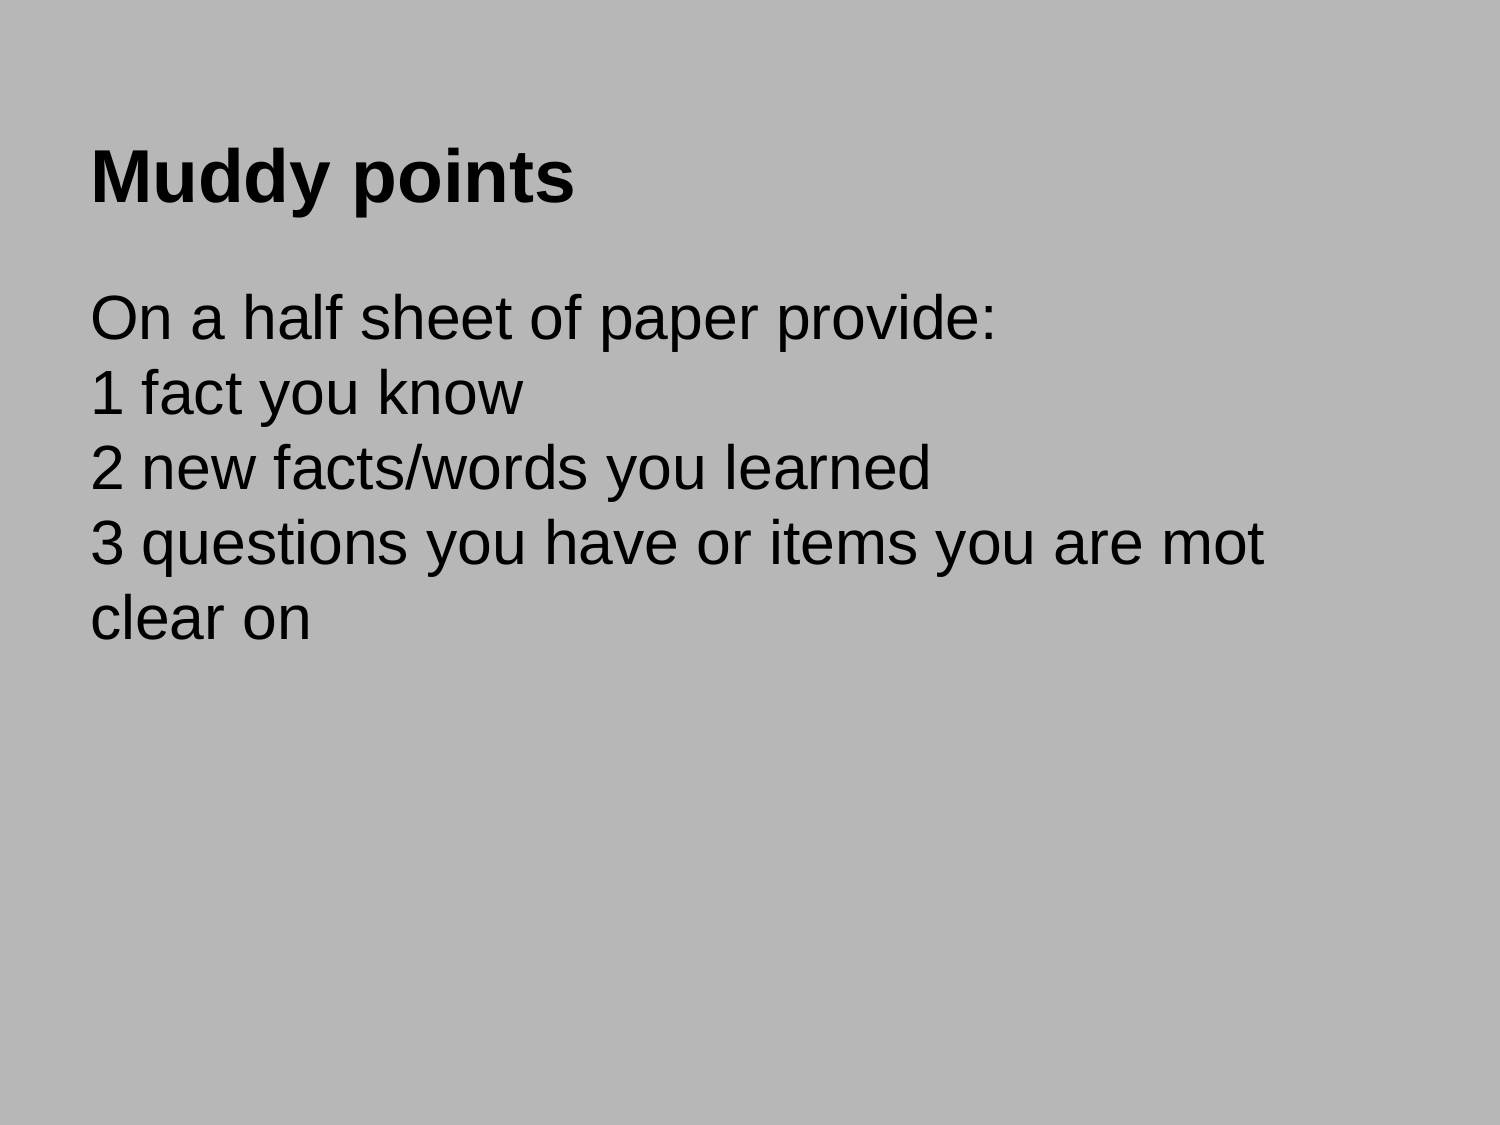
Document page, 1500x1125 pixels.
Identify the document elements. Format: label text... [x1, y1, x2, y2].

title Muddy points [75, 45, 1425, 233]
list On a half sheet of paper provide: 1 fact you know 2 new facts/words you learned 3 questions you have or items you are mot clear on [75, 262, 1425, 1078]
